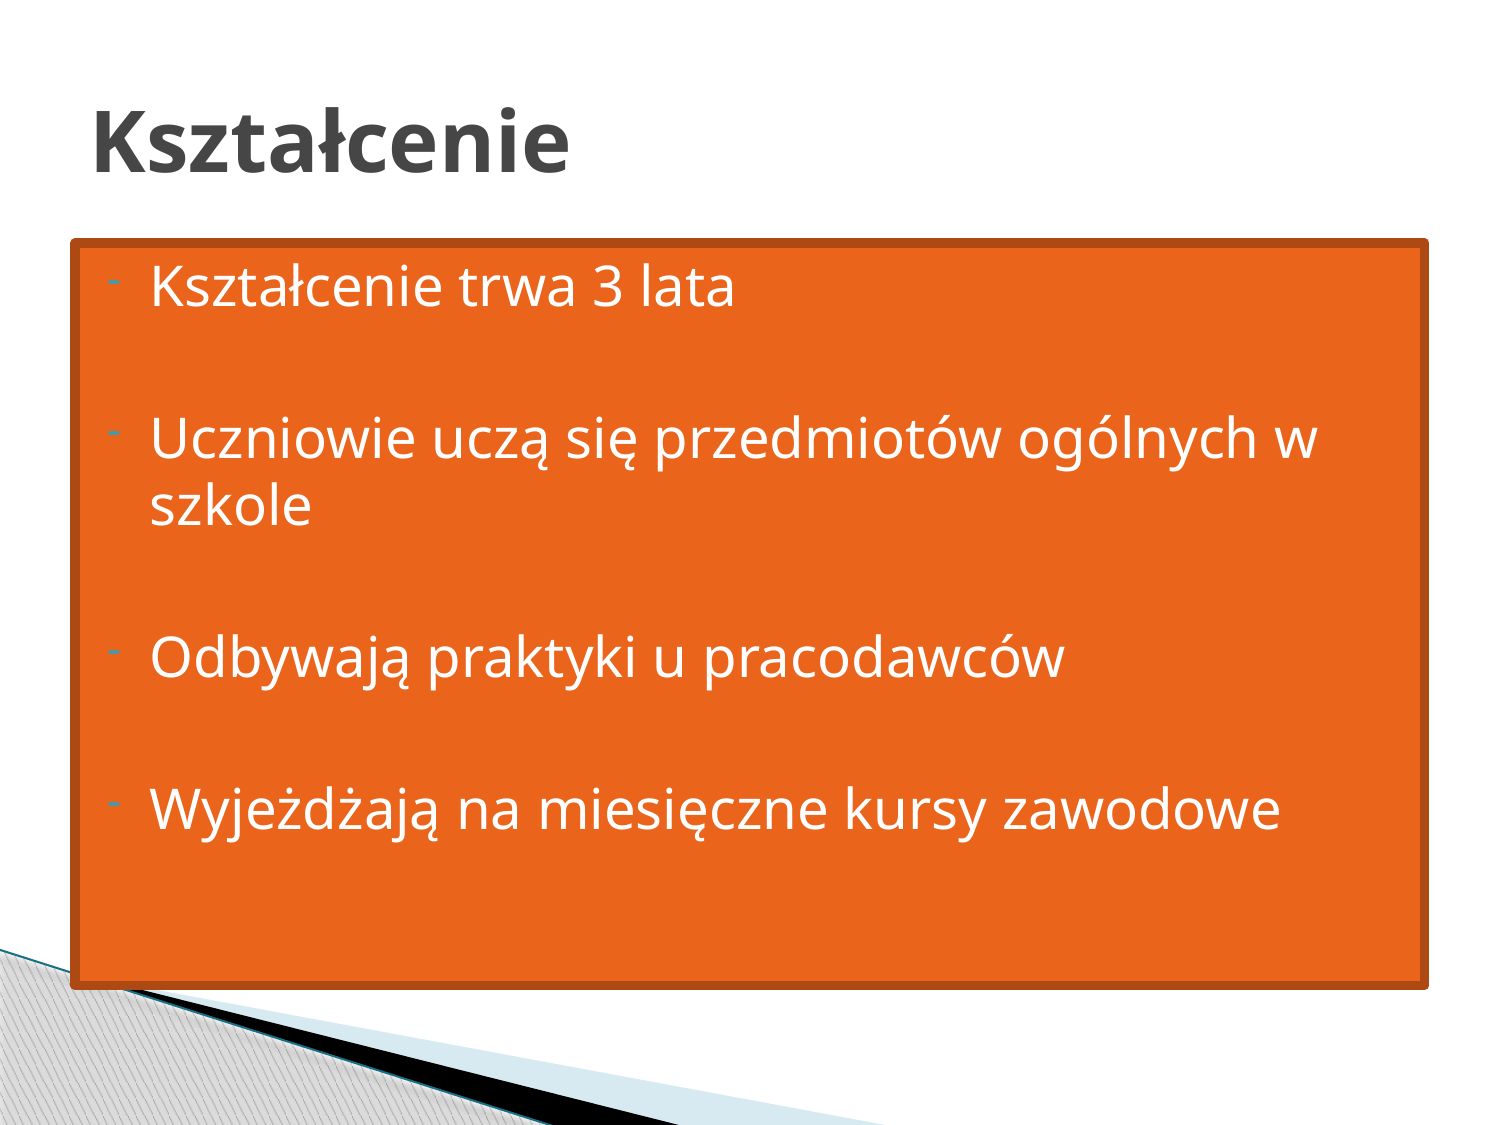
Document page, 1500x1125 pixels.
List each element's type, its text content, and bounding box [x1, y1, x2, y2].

title Kształcenie [75, 45, 1425, 233]
list Kształcenie trwa 3 lata Uczniowie uczą się przedmiotów ogólnych w szkole Odbywają praktyki u pracodawców Wyjeżdżają na miesięczne kursy zawodowe [70, 238, 1429, 990]
